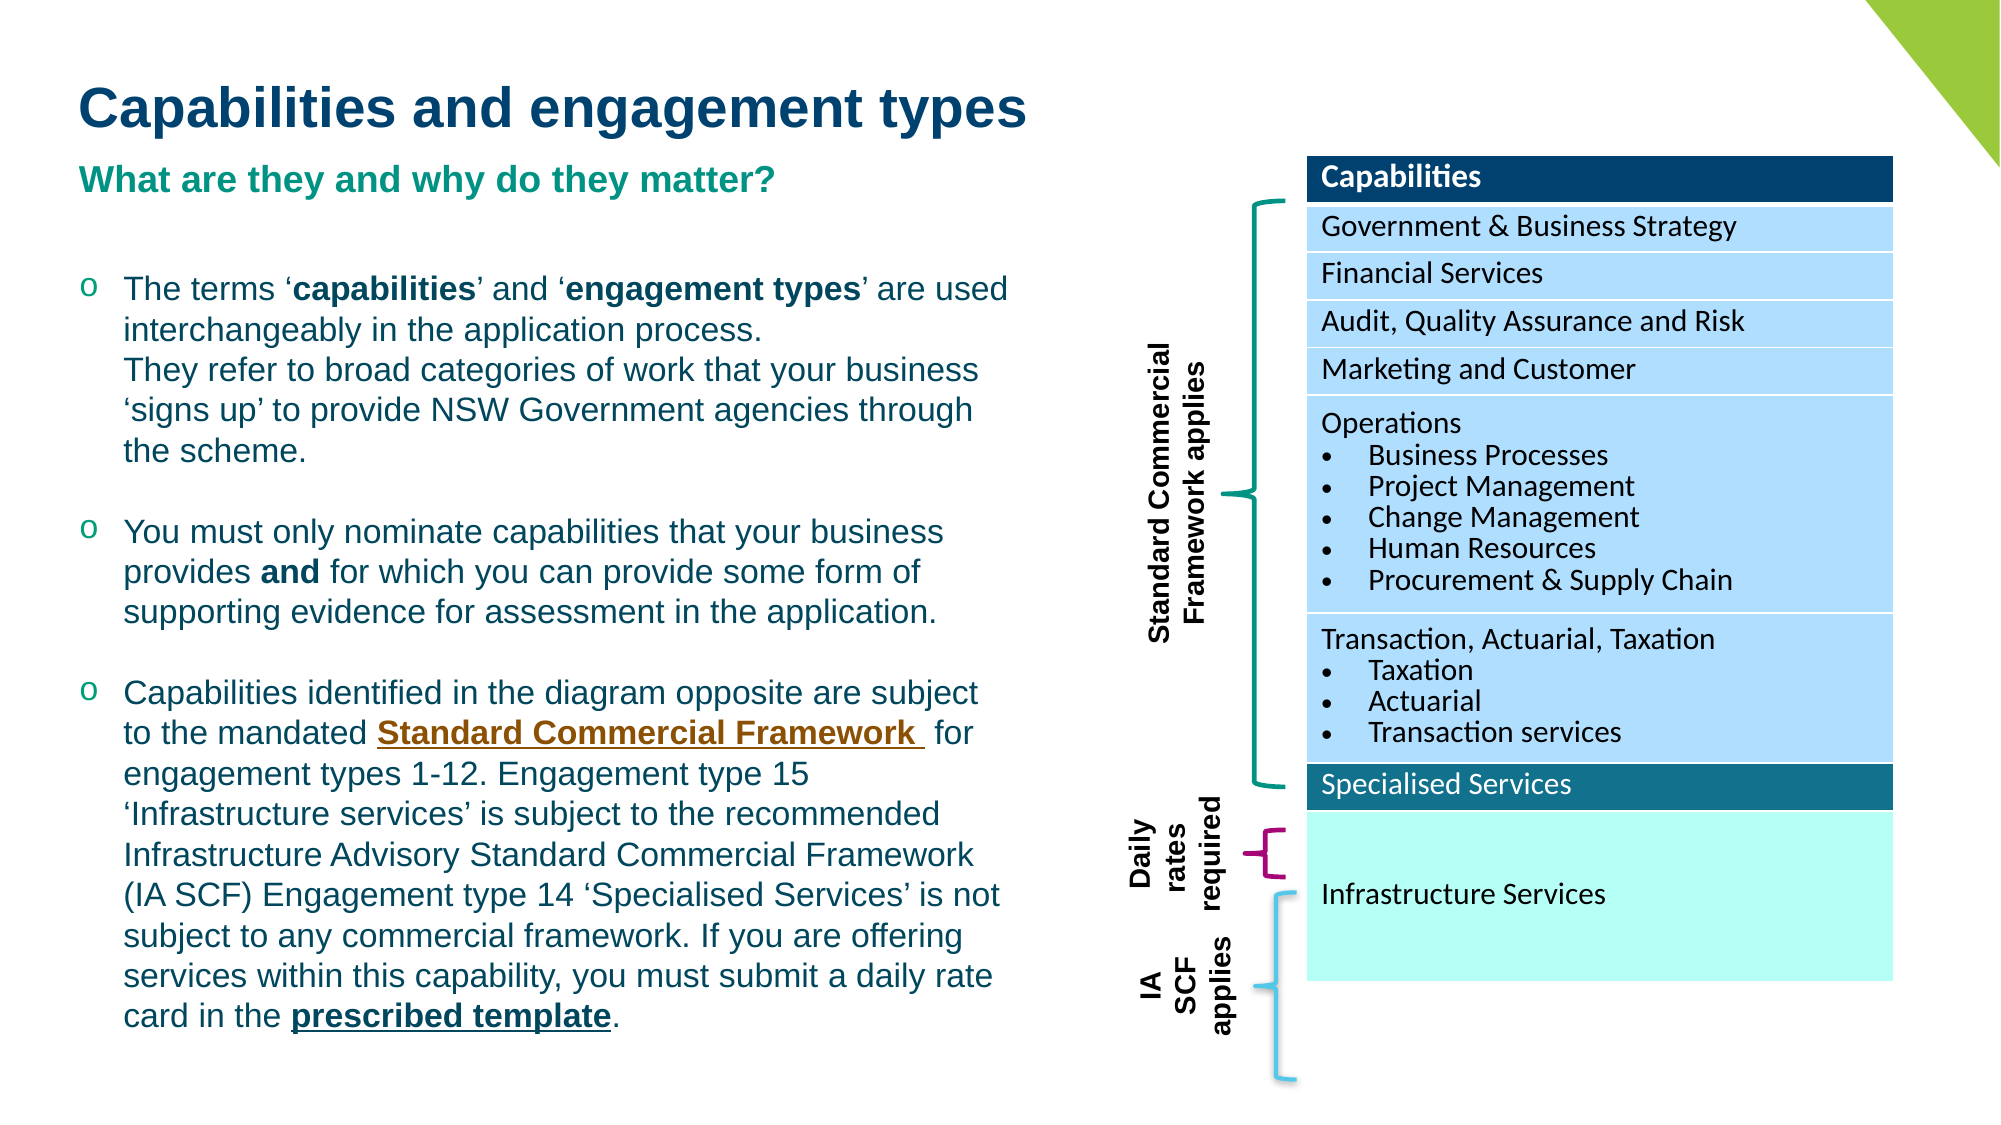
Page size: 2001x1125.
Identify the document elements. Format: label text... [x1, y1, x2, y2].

list What are they and why do they matter? [78, 154, 1305, 201]
table_cell Government & Business Strategy [1307, 207, 1893, 251]
text_box Standard Commercial Framework applies [1132, 282, 1217, 705]
title Capabilities and engagement types [78, 71, 1307, 154]
text_box [1222, 200, 1286, 788]
table_cell Audit, Quality Assurance and Risk [1307, 301, 1893, 347]
text_box IA SCF applies [1123, 915, 1244, 1057]
table_cell Transaction, Actuarial, Taxation Taxation Actuarial Transaction services [1307, 614, 1893, 762]
table_cell Infrastructure Services [1307, 812, 1893, 981]
table_cell Specialised Services [1307, 764, 1893, 810]
text_box [1253, 890, 1297, 1082]
list The terms ‘capabilities’ and ‘engagement types’ are used interchangeably in the application process. They refer to broad categories of work that your business ‘signs up’ to provide NSW Government agencies through the scheme. You must only nominate capabilities that your business provides and for which you can provide some form of supporting evidence for assessment in the application. Capabilities identified in the diagram opposite are subject to the mandated Standard Commercial Framework for engagement types 1-12. Engagement type 15 ‘Infrastructure services’ is subject to the recommended Infrastructure Advisory Standard Commercial Framework (IA SCF) Engagement type 14 ‘Specialised Services’ is not subject to any commercial framework. If you are offering services within this capability, you must submit a daily rate card in the prescribed template. [78, 259, 1030, 1054]
text_box [1244, 829, 1286, 878]
table_cell Operations Business Processes Project Management Change Management Human Resources Procurement & Supply Chain [1307, 396, 1893, 612]
table_header Capabilities [1307, 156, 1893, 202]
table_cell Financial Services [1307, 253, 1893, 299]
table_cell Marketing and Customer [1307, 348, 1893, 394]
text_box Daily rates required [1113, 779, 1233, 930]
